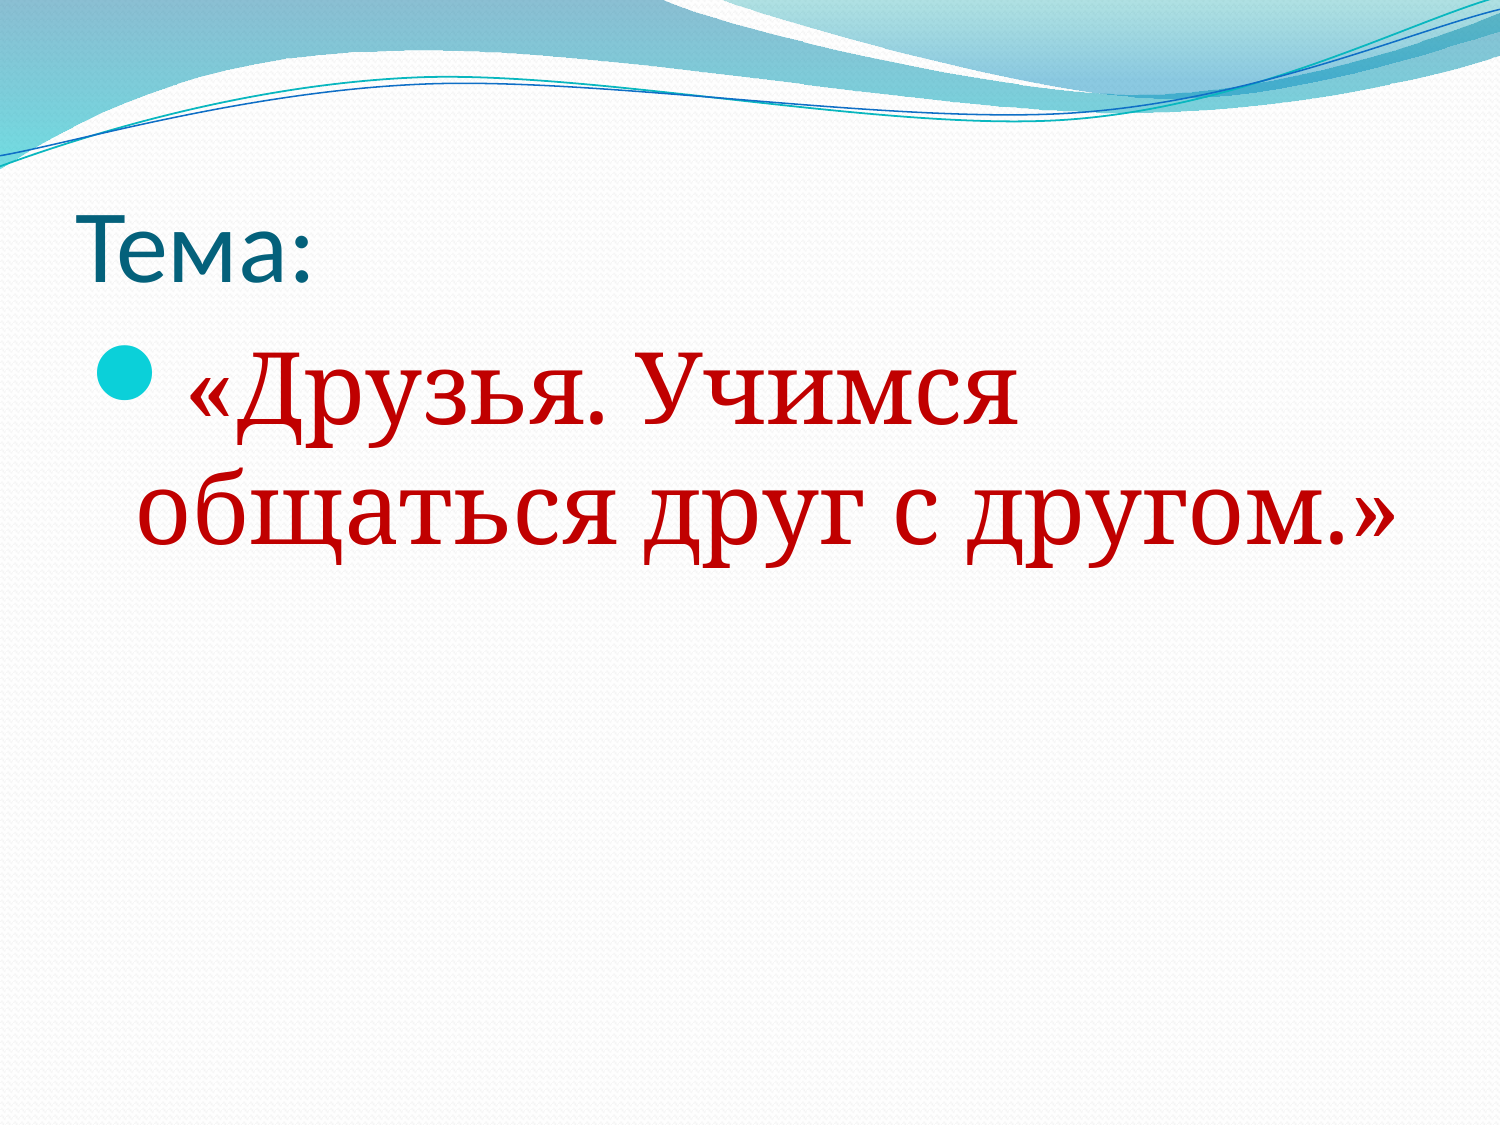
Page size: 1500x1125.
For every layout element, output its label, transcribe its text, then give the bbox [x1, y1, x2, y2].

list «Друзья. Учимся общаться друг с другом.» [75, 317, 1425, 1038]
title Тема: [75, 115, 1425, 303]
